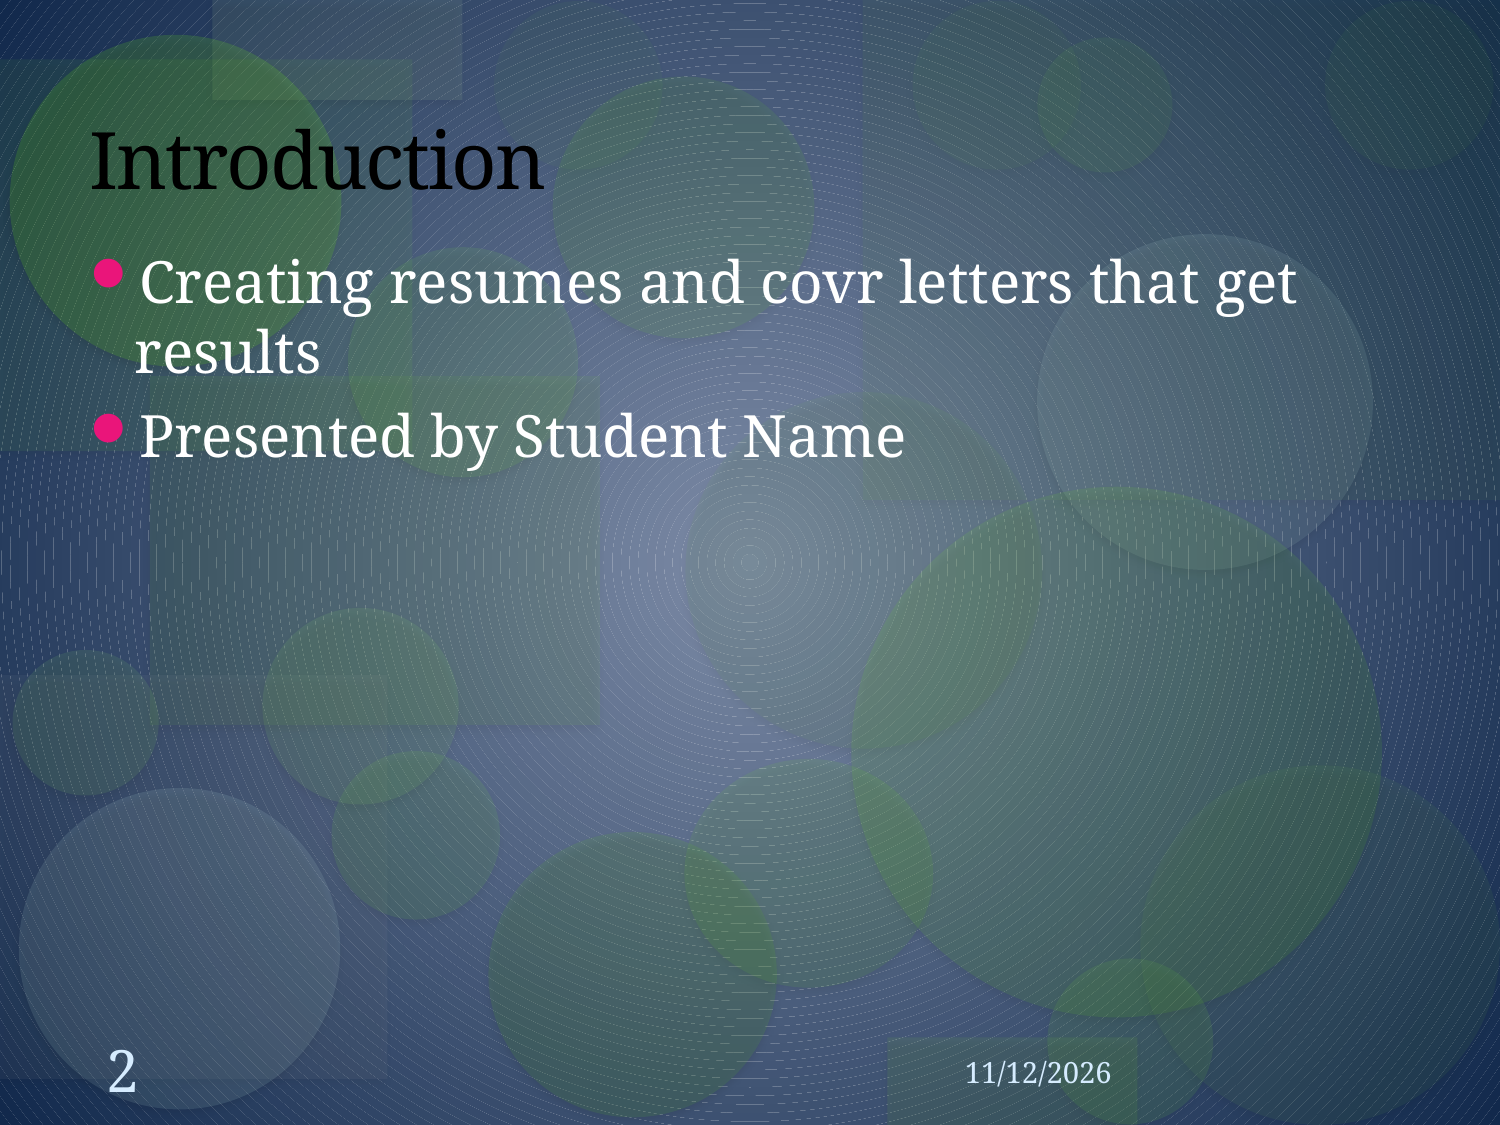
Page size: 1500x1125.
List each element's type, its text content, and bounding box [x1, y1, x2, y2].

title Introduction [75, 24, 1425, 213]
slide_number 2 [25, 1035, 221, 1111]
list Creating resumes and covr letters that get results Presented by Student Name [75, 237, 1425, 1005]
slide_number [950, 1042, 1438, 1106]
